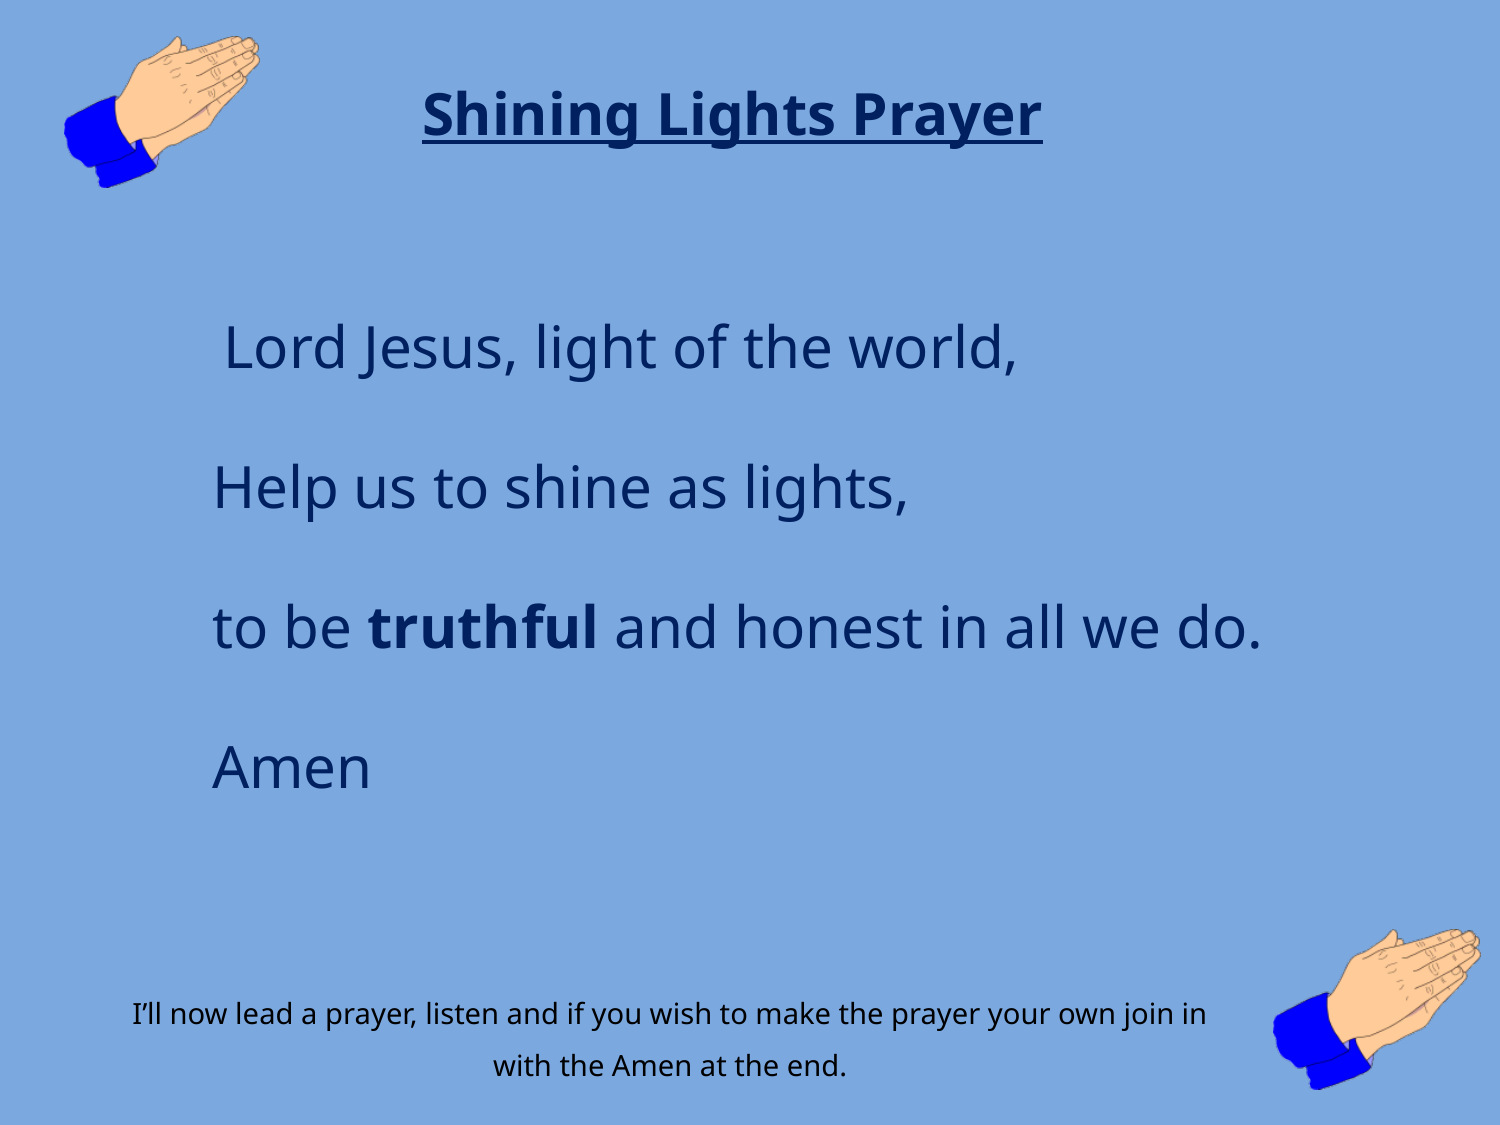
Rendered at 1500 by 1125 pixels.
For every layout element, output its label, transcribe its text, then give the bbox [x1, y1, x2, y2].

text_box I’ll now lead a prayer, listen and if you wish to make the prayer your own join in with the Amen at the end. [85, 970, 1255, 1091]
picture [1273, 929, 1481, 1090]
picture [64, 36, 260, 188]
text_box Lord Jesus, light of the world, Help us to shine as lights, to be truthful and honest in all we do. Amen [197, 302, 1330, 808]
text_box Shining Lights Prayer [407, 69, 1191, 155]
